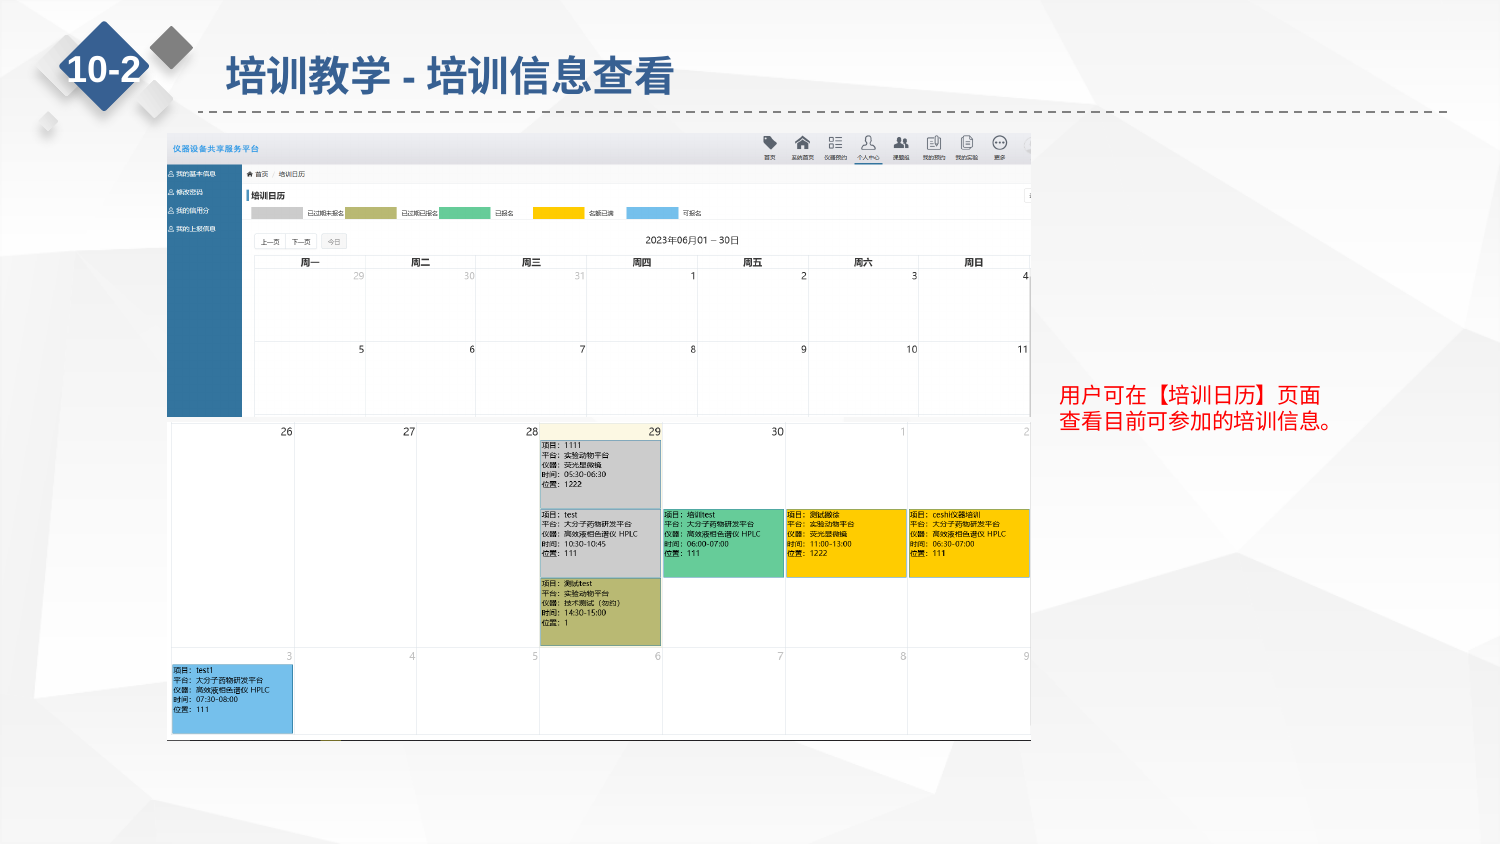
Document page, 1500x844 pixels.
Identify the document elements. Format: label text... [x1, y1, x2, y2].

text_box 用户可在【培训日历】页面 查看目前可参加的培训信息。 [1045, 374, 1367, 442]
picture [0, 0, 1500, 844]
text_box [41, 31, 1448, 129]
